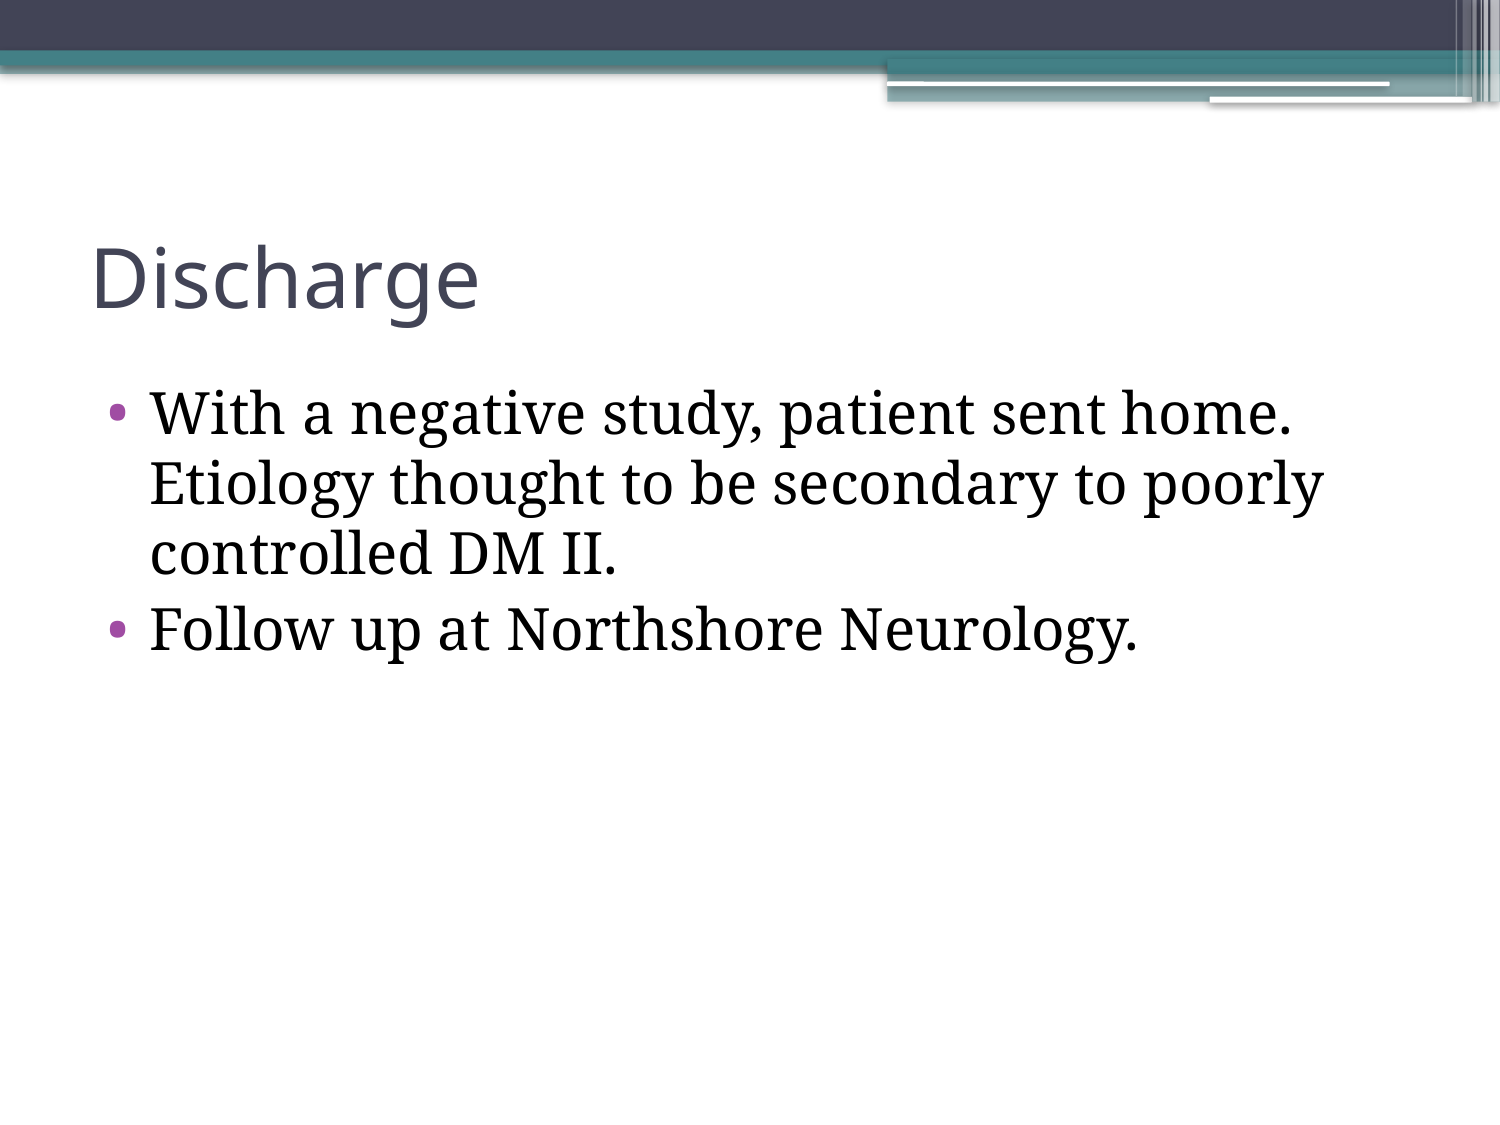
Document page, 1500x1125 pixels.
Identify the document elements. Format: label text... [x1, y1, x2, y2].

list With a negative study, patient sent home. Etiology thought to be secondary to poorly controlled DM II. Follow up at Northshore Neurology. [75, 368, 1425, 1079]
title Discharge [75, 187, 1425, 363]
